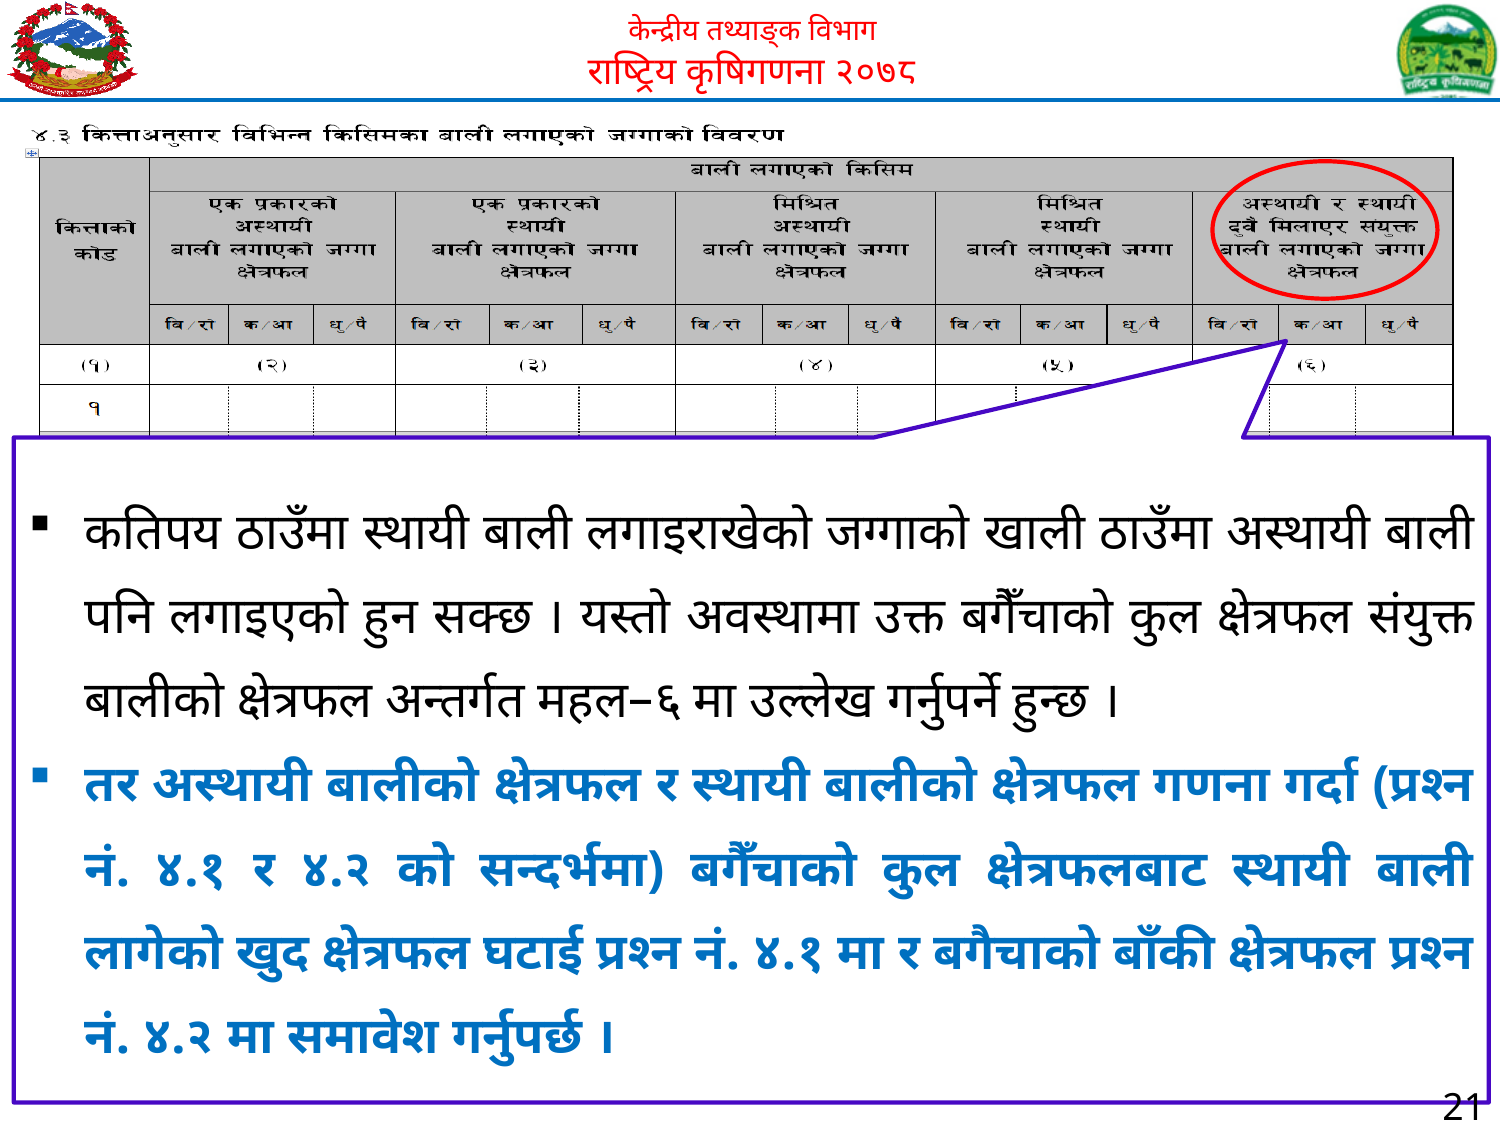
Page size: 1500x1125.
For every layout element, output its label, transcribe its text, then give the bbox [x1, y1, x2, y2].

picture [24, 109, 1463, 485]
text_box 21 [1384, 1049, 1500, 1113]
picture [1395, 0, 1500, 98]
picture [7, 1, 138, 97]
text_box कतिपय ठाउँमा स्थायी बाली लगाइराखेको जग्गाको खाली ठाउँमा अस्थायी बाली पनि लगाइएको हुन सक्छ । यस्तो अवस्थामा उक्त बगैँचाको कुल क्षेत्रफल संयुक्त बालीको क्षेत्रफल अन्तर्गत महल–६ मा उल्लेख गर्नुपर्ने हुन्छ । तर अस्थायी बालीको क्षेत्रफल र स्थायी बालीको क्षेत्रफल गणना गर्दा (प्रश्न नं. ४.१ र ४.२ को सन्दर्भमा) बगैँचाको कुल क्षेत्रफलबाट स्थायी बाली लागेको खुद क्षेत्रफल घटाई प्रश्न नं. ४.१ मा र बगैचाको बाँकी क्षेत्रफल प्रश्न नं. ४.२ मा समावेश गर्नुपर्छ । [11, 435, 1491, 1105]
